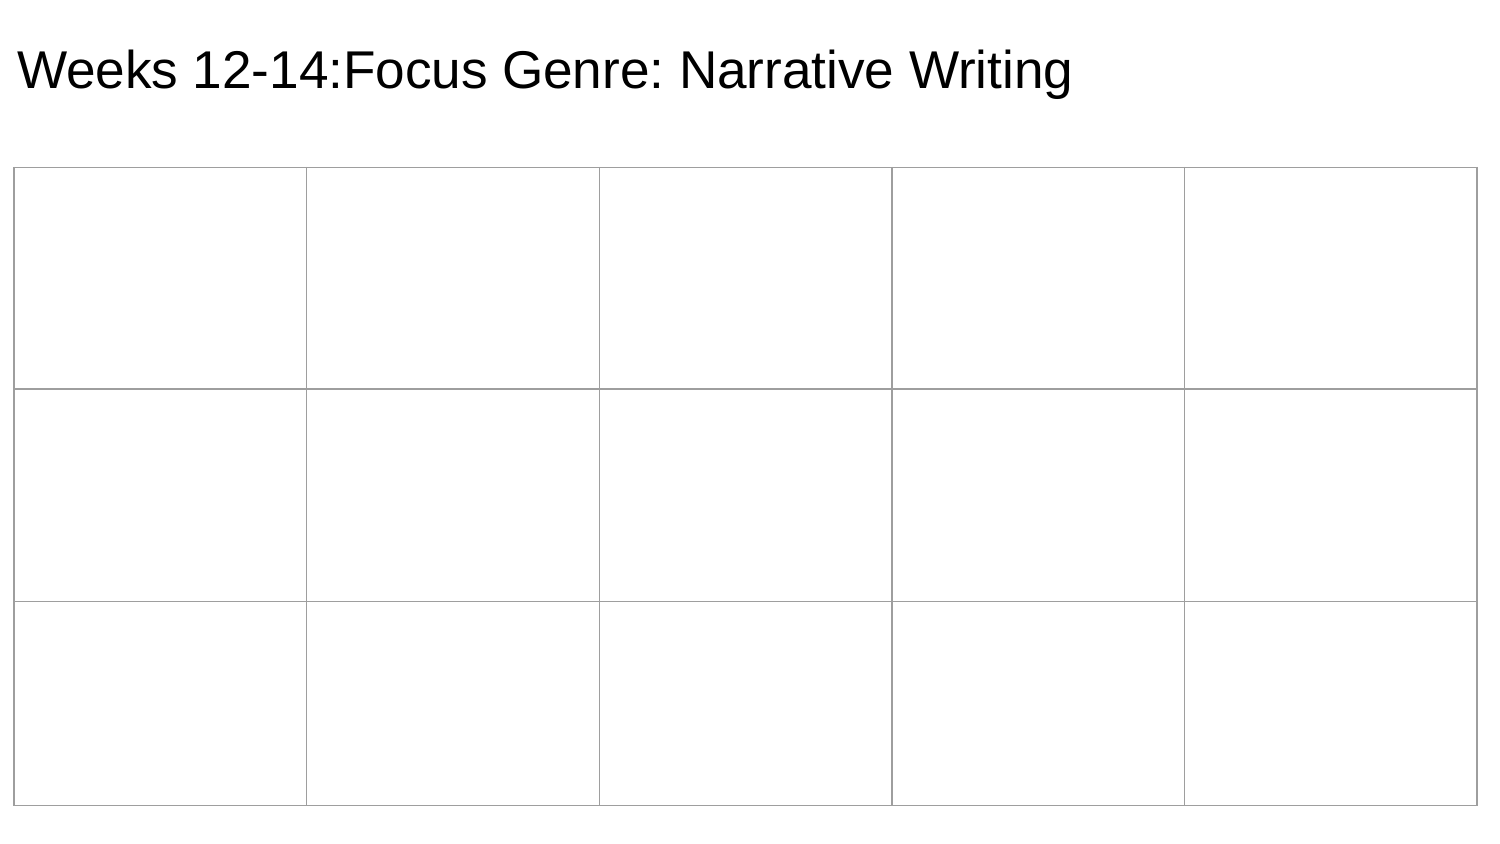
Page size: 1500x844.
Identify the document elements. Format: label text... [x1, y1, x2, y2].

table_cell [600, 602, 891, 805]
table_header [307, 168, 599, 388]
table_cell [893, 602, 1184, 805]
title Weeks 12-14:Focus Genre: Narrative Writing [2, 20, 1401, 115]
table_cell [307, 390, 599, 601]
table_cell [307, 602, 599, 805]
table_header [893, 168, 1184, 388]
table_cell [893, 390, 1184, 601]
table_header [1185, 168, 1476, 388]
table_cell [15, 390, 306, 601]
table_cell [1185, 602, 1476, 805]
table_header [15, 168, 306, 388]
table_cell [600, 390, 891, 601]
table_cell [15, 602, 306, 805]
table_header [600, 168, 891, 388]
table_cell [1185, 390, 1476, 601]
